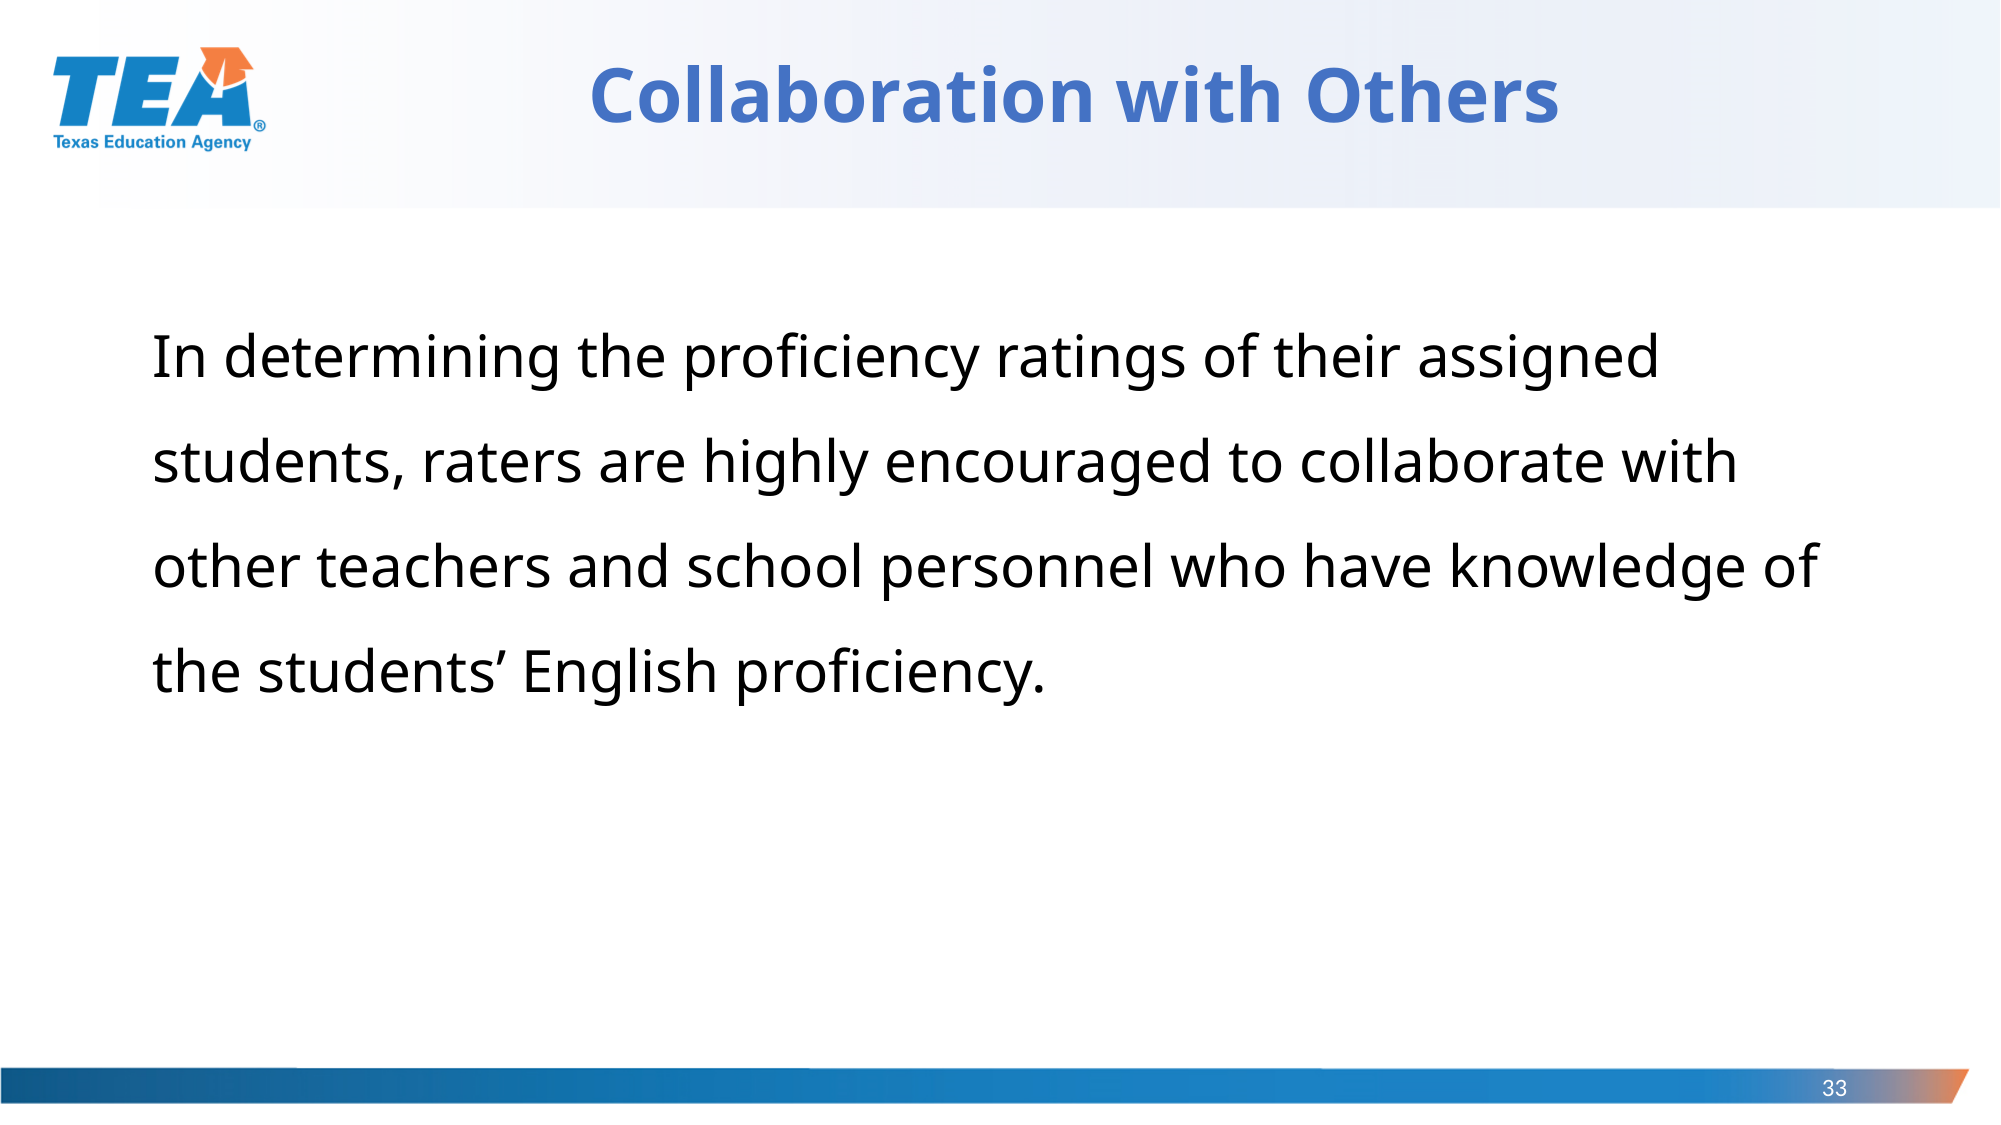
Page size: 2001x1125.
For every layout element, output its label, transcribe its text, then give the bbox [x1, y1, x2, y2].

title Collaboration with Others [288, 40, 1863, 157]
slide_number 33 [1412, 1071, 1863, 1103]
list In determining the proficiency ratings of their assigned students, raters are highly encouraged to collaborate with other teachers and school personnel who have knowledge of the students’ English proficiency. [137, 276, 1863, 963]
picture [0, 0, 2001, 1125]
